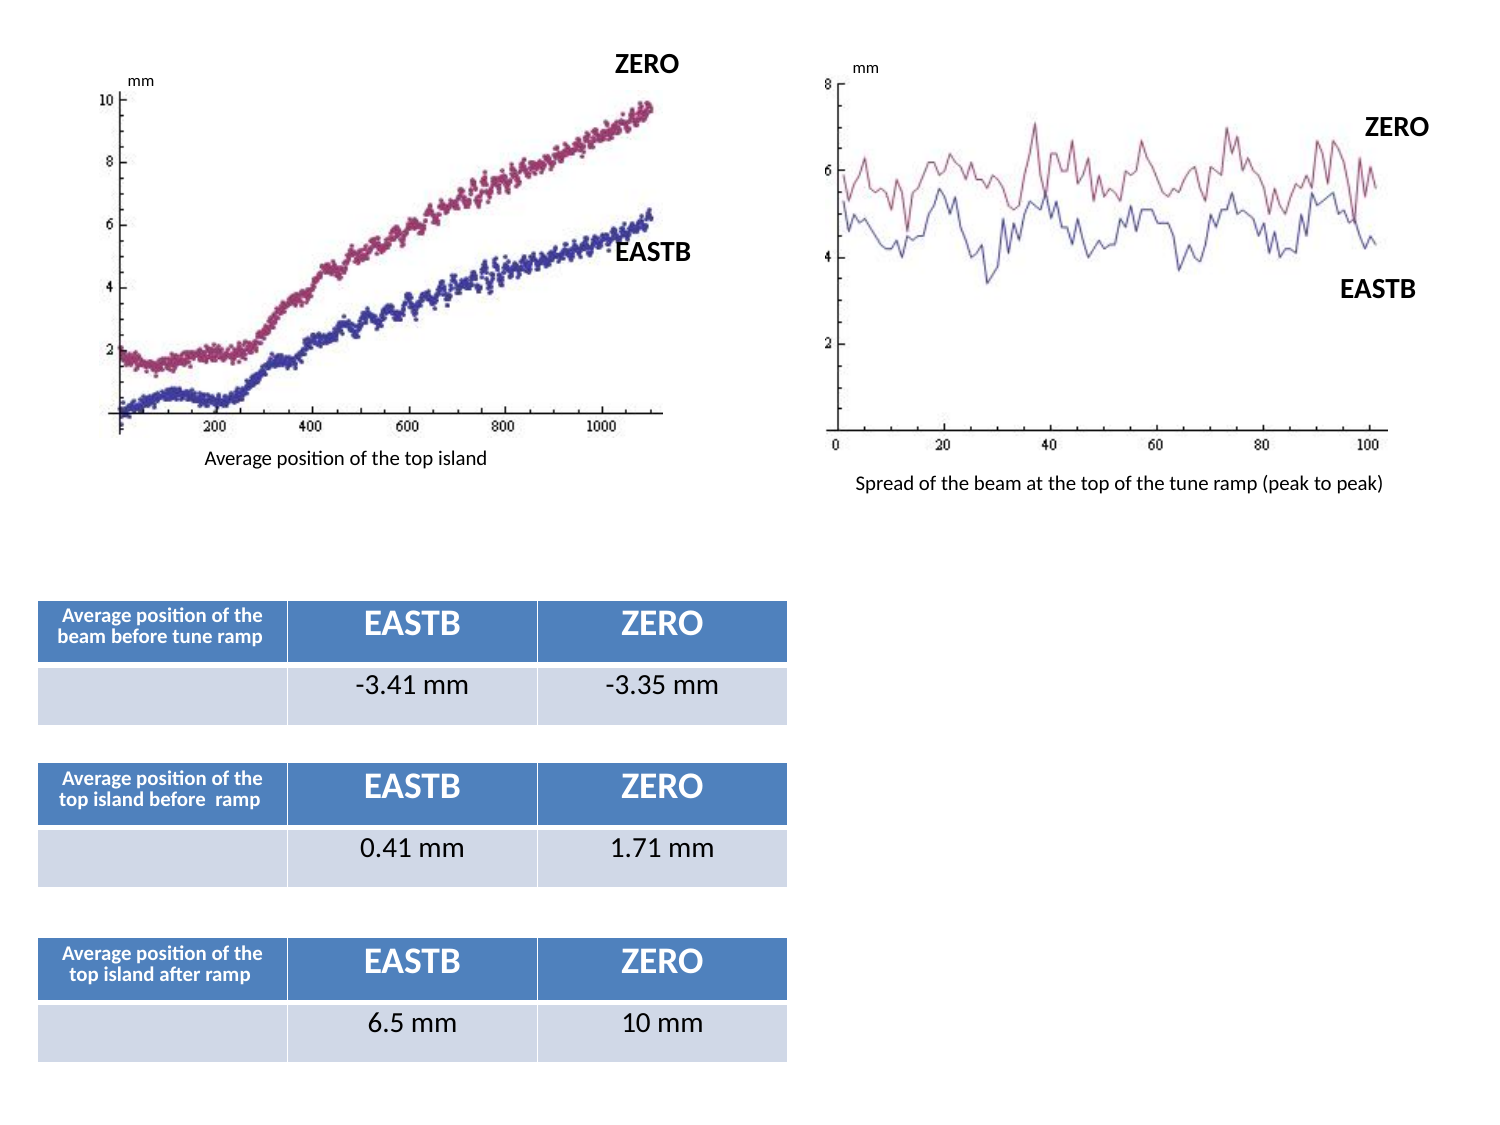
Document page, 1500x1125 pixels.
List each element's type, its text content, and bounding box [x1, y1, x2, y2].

table_cell 1.71 mm [538, 830, 787, 887]
table_cell [38, 830, 287, 887]
table_header ZERO [538, 601, 787, 662]
table_cell [38, 668, 287, 725]
table_header EASTB [288, 601, 537, 662]
table_header Average position of the top island after ramp [38, 938, 287, 1000]
text_box EASTB [1391, 262, 1432, 313]
table_header ZERO [538, 938, 787, 1000]
table_cell 6.5 mm [288, 1005, 537, 1062]
table_header ZERO [538, 763, 787, 825]
table_header EASTB [288, 763, 537, 825]
table_cell [38, 1005, 287, 1062]
picture [824, 74, 1388, 455]
text_box mm [112, 62, 170, 88]
picture [99, 90, 663, 438]
text_box Average position of the top island [189, 447, 508, 478]
table_header Average position of the top island before ramp [38, 763, 287, 825]
table_cell 10 mm [538, 1005, 787, 1062]
text_box Spread of the beam at the top of the tune ramp (peak to peak) [840, 462, 1399, 503]
text_box ZERO [600, 37, 695, 88]
table_cell -3.35 mm [538, 668, 787, 725]
table_cell -3.41 mm [288, 668, 537, 725]
table_cell 0.41 mm [288, 830, 537, 887]
table_header Average position of the beam before tune ramp [38, 601, 287, 662]
table_header EASTB [288, 938, 537, 1000]
text_box mm [837, 49, 895, 73]
text_box EASTB [666, 224, 707, 275]
text_box ZERO [1391, 99, 1445, 150]
